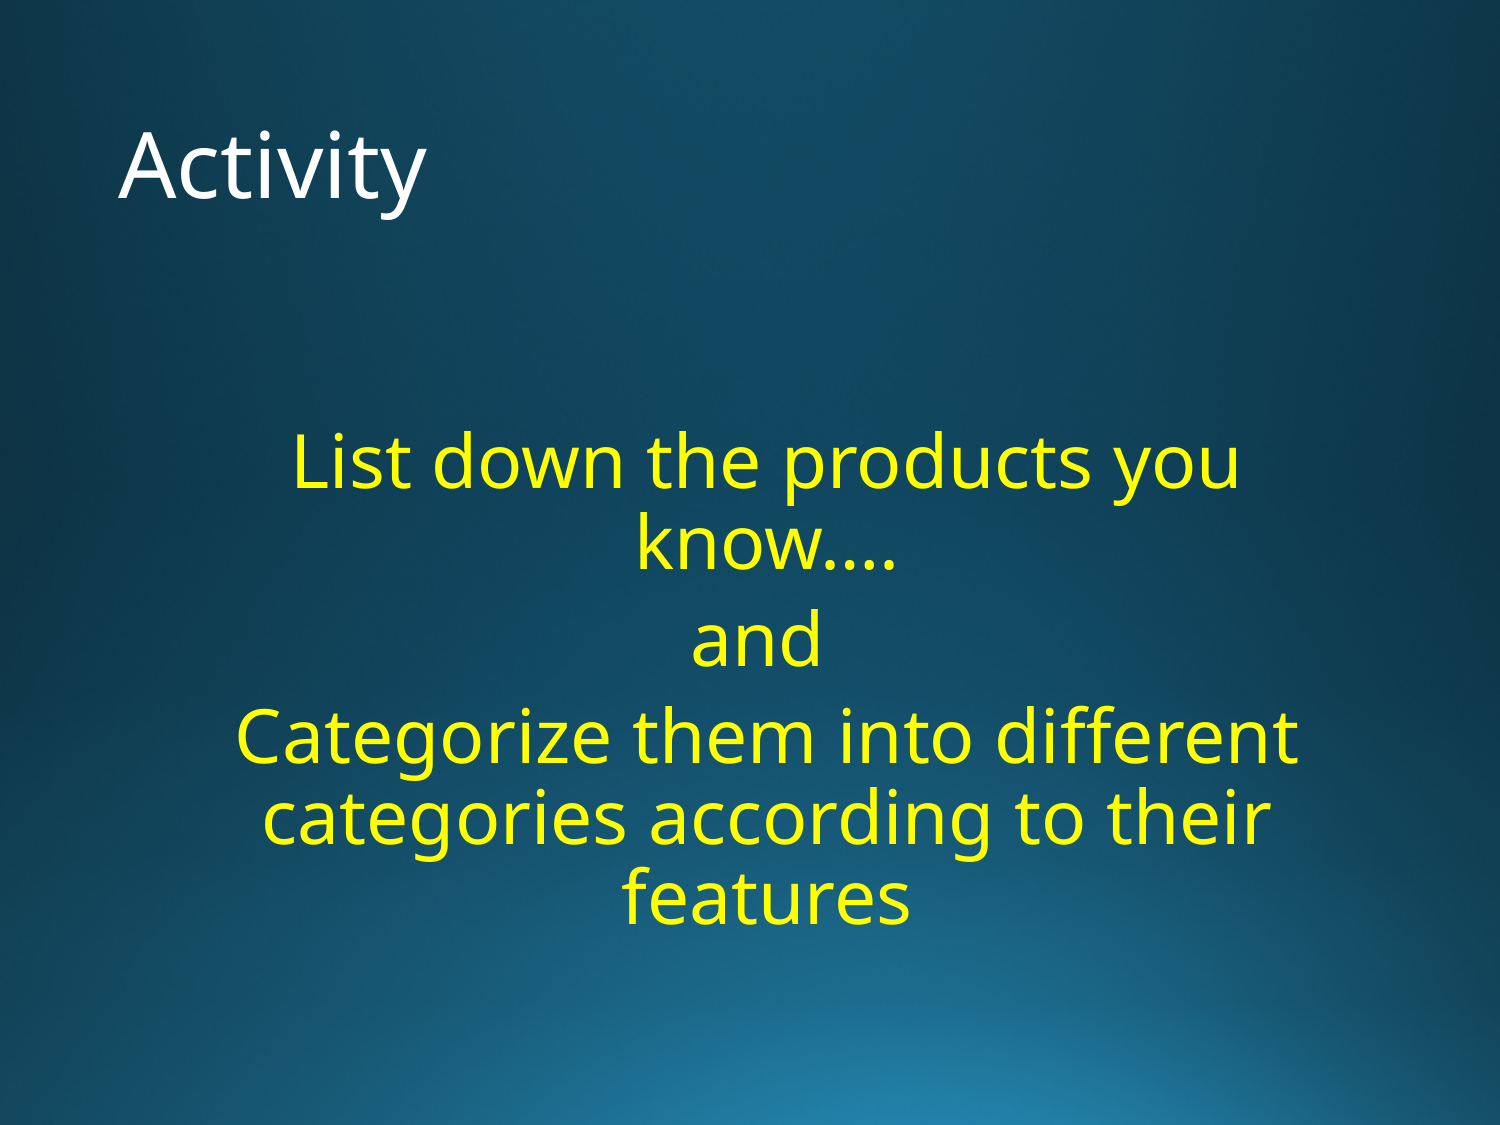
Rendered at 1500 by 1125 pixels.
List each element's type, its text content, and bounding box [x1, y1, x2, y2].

picture [0, 0, 1500, 1125]
title Activity [103, 59, 1397, 278]
list List down the products you know…. and Categorize them into different categories according to their features [137, 416, 1397, 1014]
